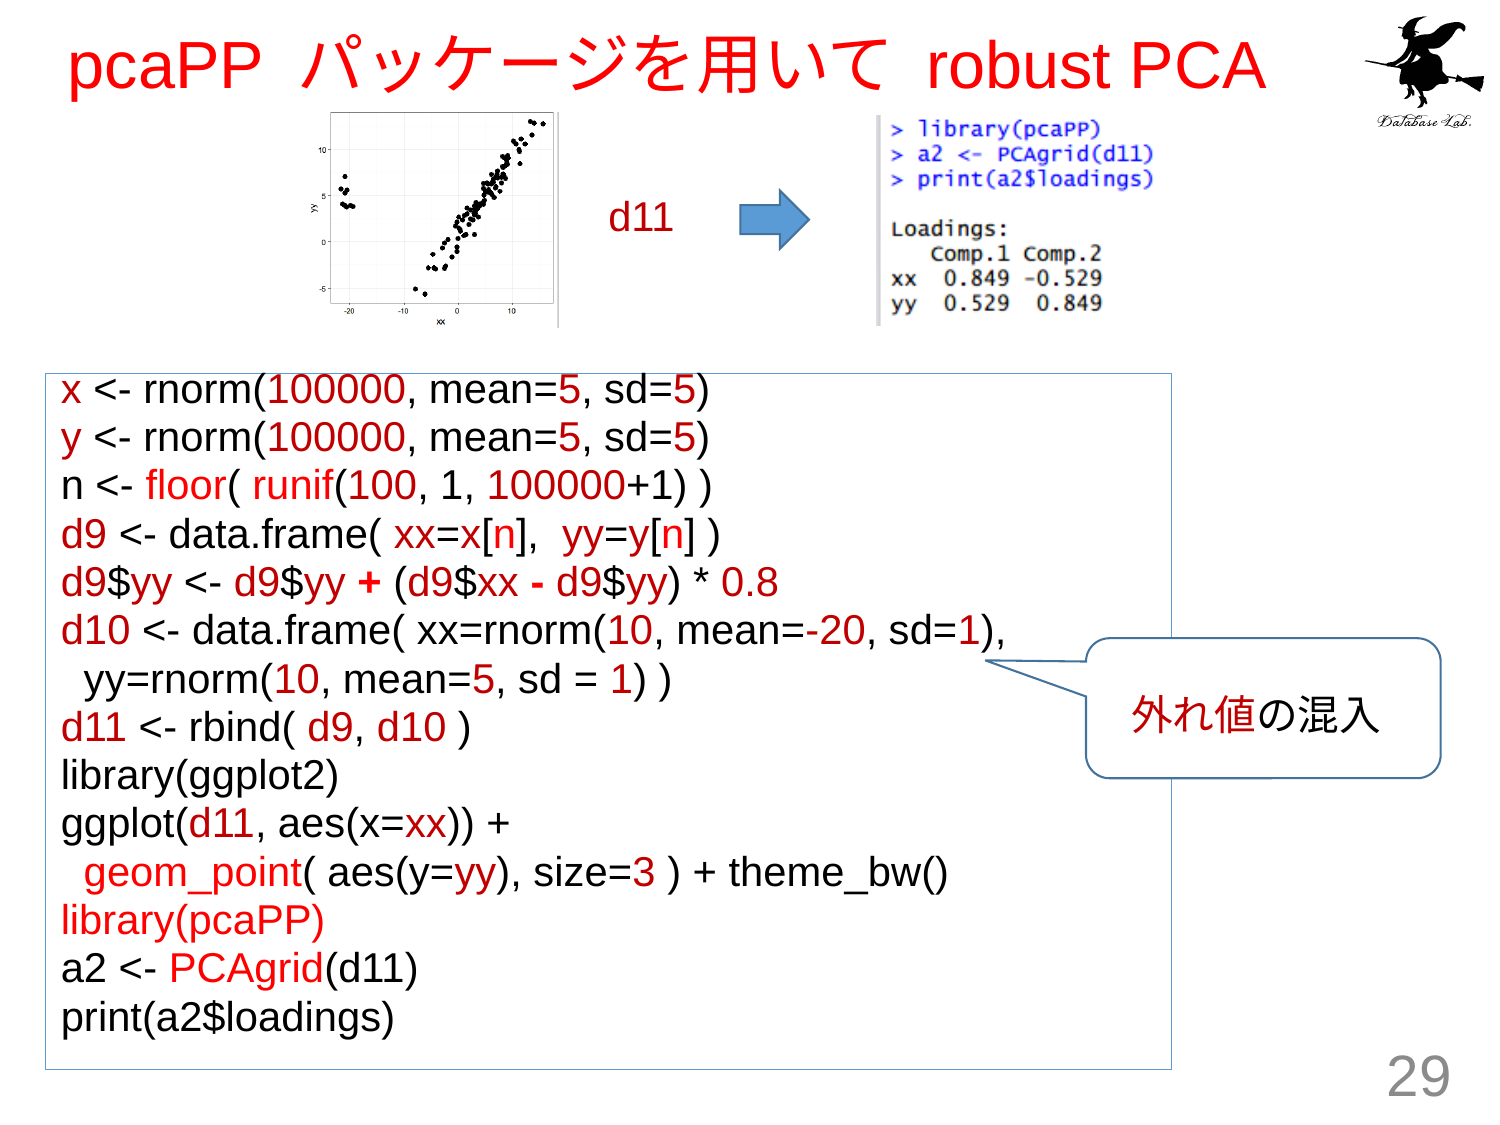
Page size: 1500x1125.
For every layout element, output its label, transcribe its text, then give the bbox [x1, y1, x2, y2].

text_box [739, 187, 811, 252]
picture [306, 111, 559, 328]
text_box [984, 637, 1442, 780]
text_box d11 [593, 182, 718, 249]
title pcaPP パッケージを用いて robust PCA [52, 28, 1441, 106]
slide_number 29 [1129, 1042, 1467, 1103]
picture [1362, 14, 1486, 130]
list x <- rnorm(100000, mean=5, sd=5) y <- rnorm(100000, mean=5, sd=5) n <- floor( runif(100, 1, 100000+1) ) d9 <- data.frame( xx=x[n], yy=y[n] ) d9$yy <- d9$yy + (d9$xx - d9$yy) * 0.8 d10 <- data.frame( xx=rnorm(10, mean=-20, sd=1), yy=rnorm(10, mean=5, sd = 1) ) d11 <- rbind( d9, d10 ) library(ggplot2) ggplot(d11, aes(x=xx)) + geom_point( aes(y=yy), size=3 ) + theme_bw() library(pcaPP) a2 <- PCAgrid(d11) print(a2$loadings) [45, 373, 1172, 1070]
text_box 外れ値の混入 [1116, 681, 1397, 747]
picture [875, 115, 1318, 326]
